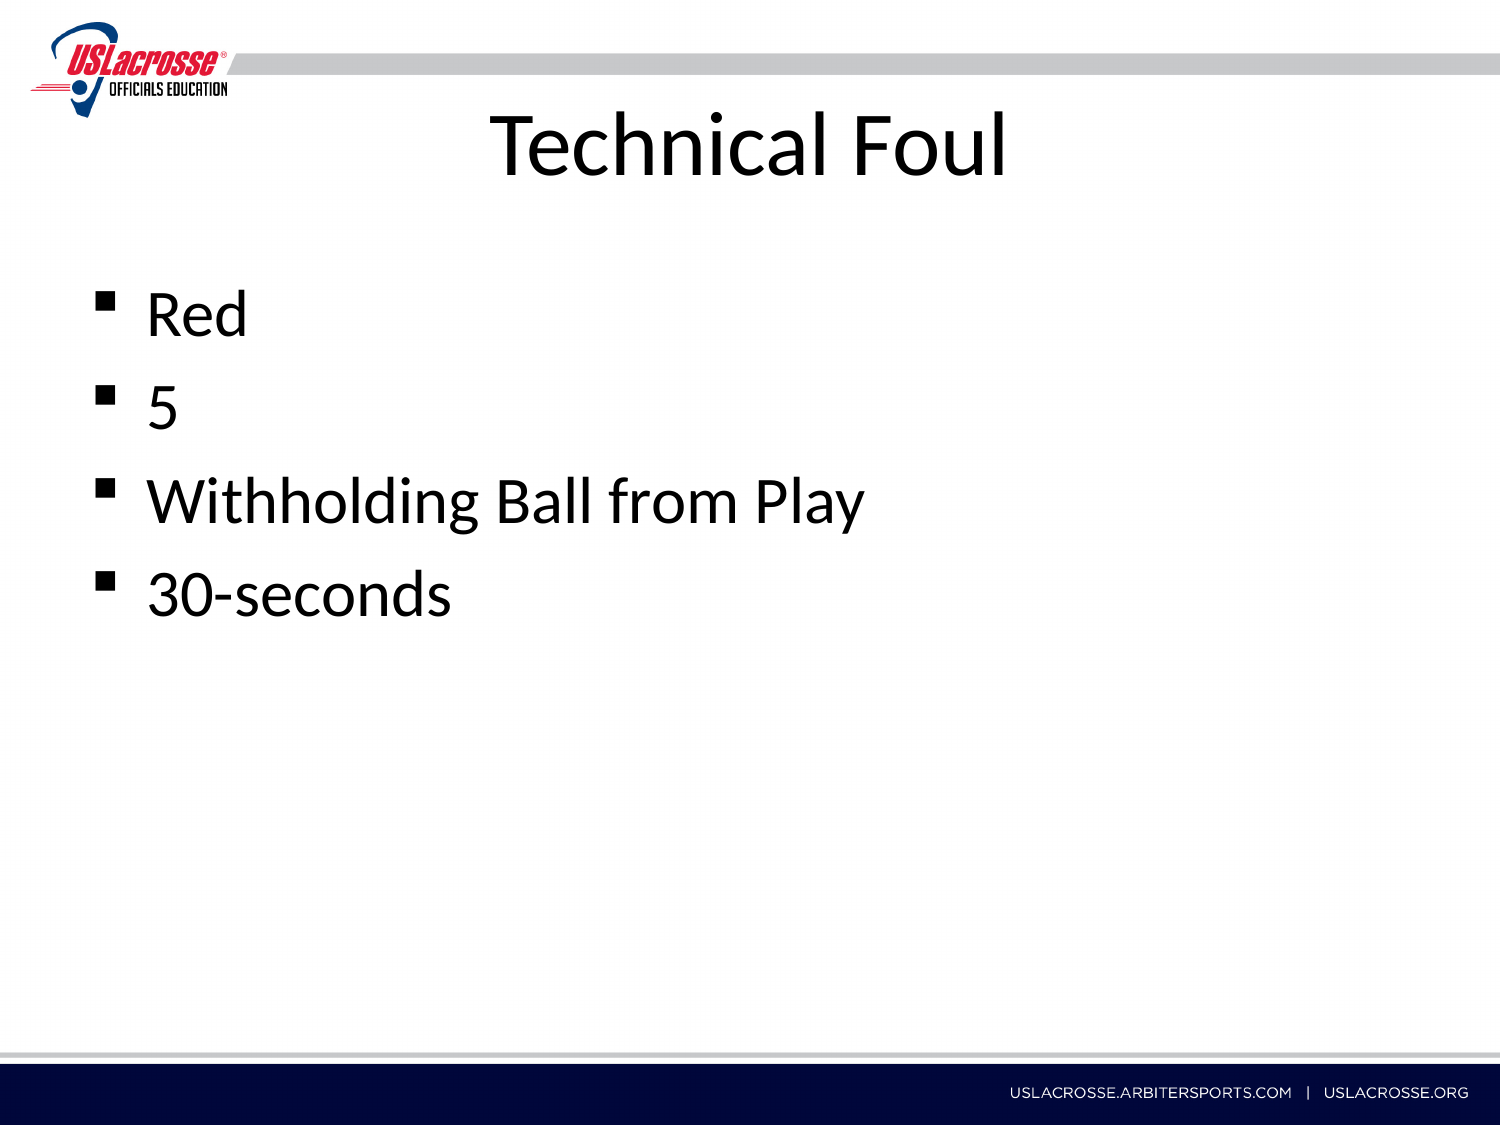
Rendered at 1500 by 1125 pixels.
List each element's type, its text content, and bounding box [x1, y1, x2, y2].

picture [0, 0, 1500, 1125]
list Red 5 Withholding Ball from Play 30-seconds [75, 262, 1425, 1052]
title Technical Foul [75, 45, 1425, 233]
